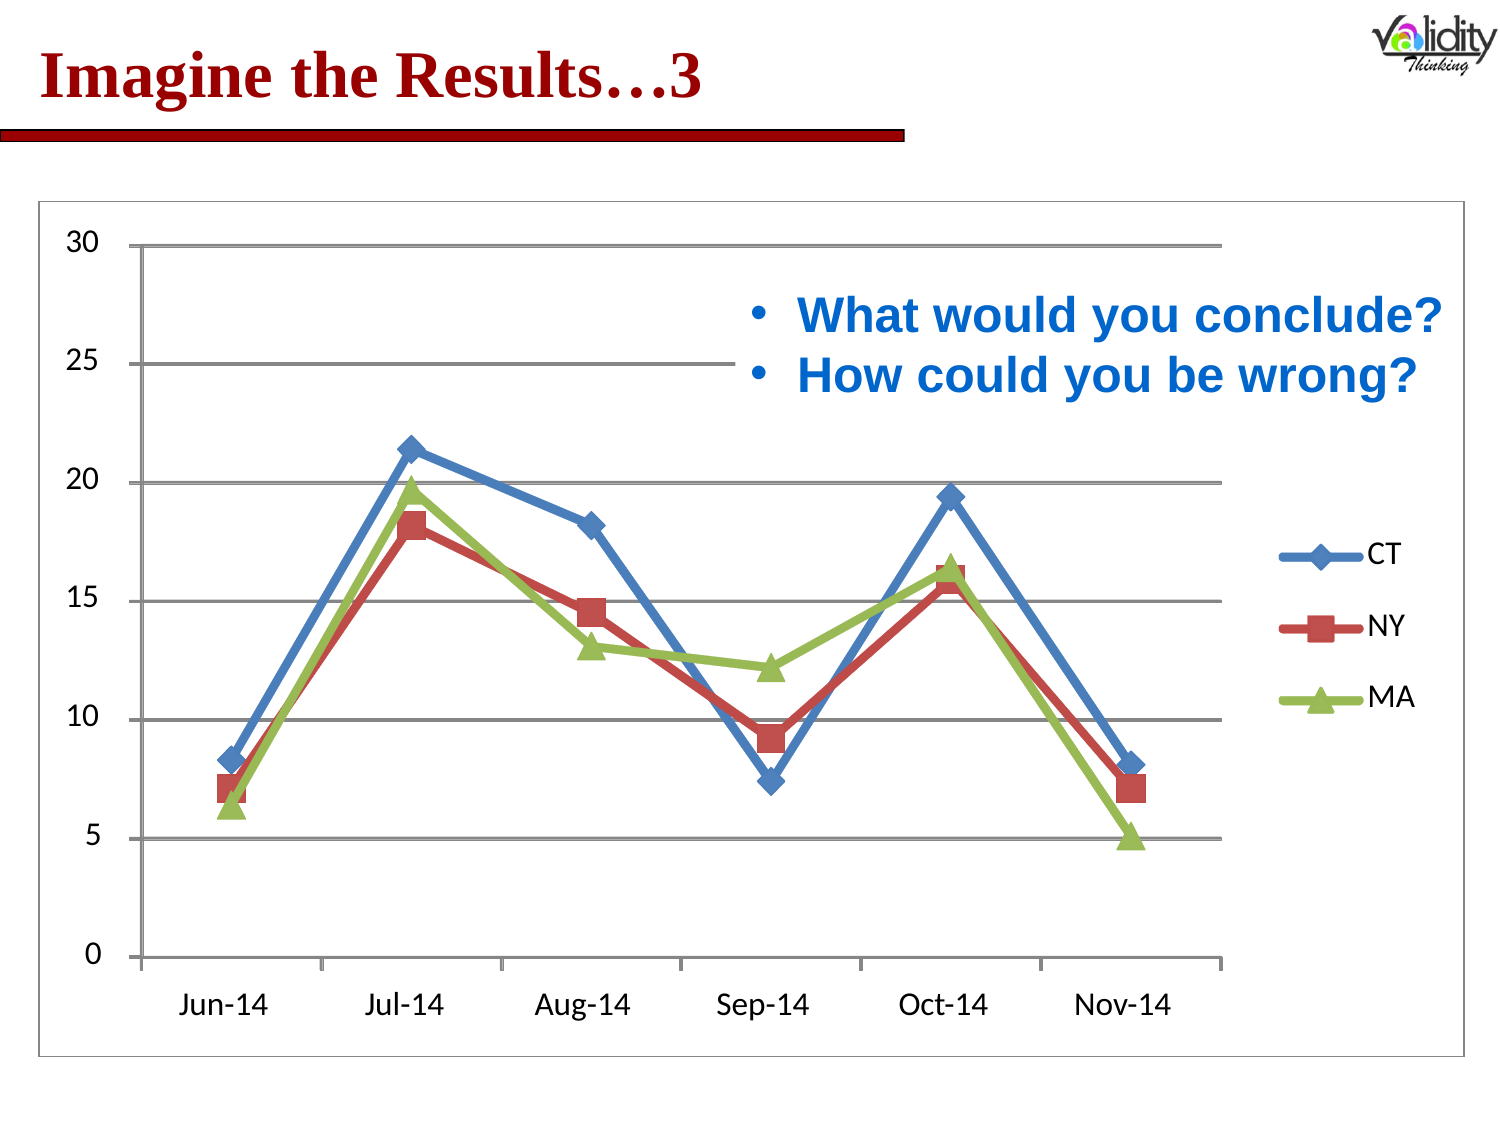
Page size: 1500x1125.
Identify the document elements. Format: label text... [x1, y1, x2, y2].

picture [1369, 1, 1500, 82]
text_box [37, 199, 1466, 1058]
title Imagine the Results…3 [24, 13, 1477, 130]
